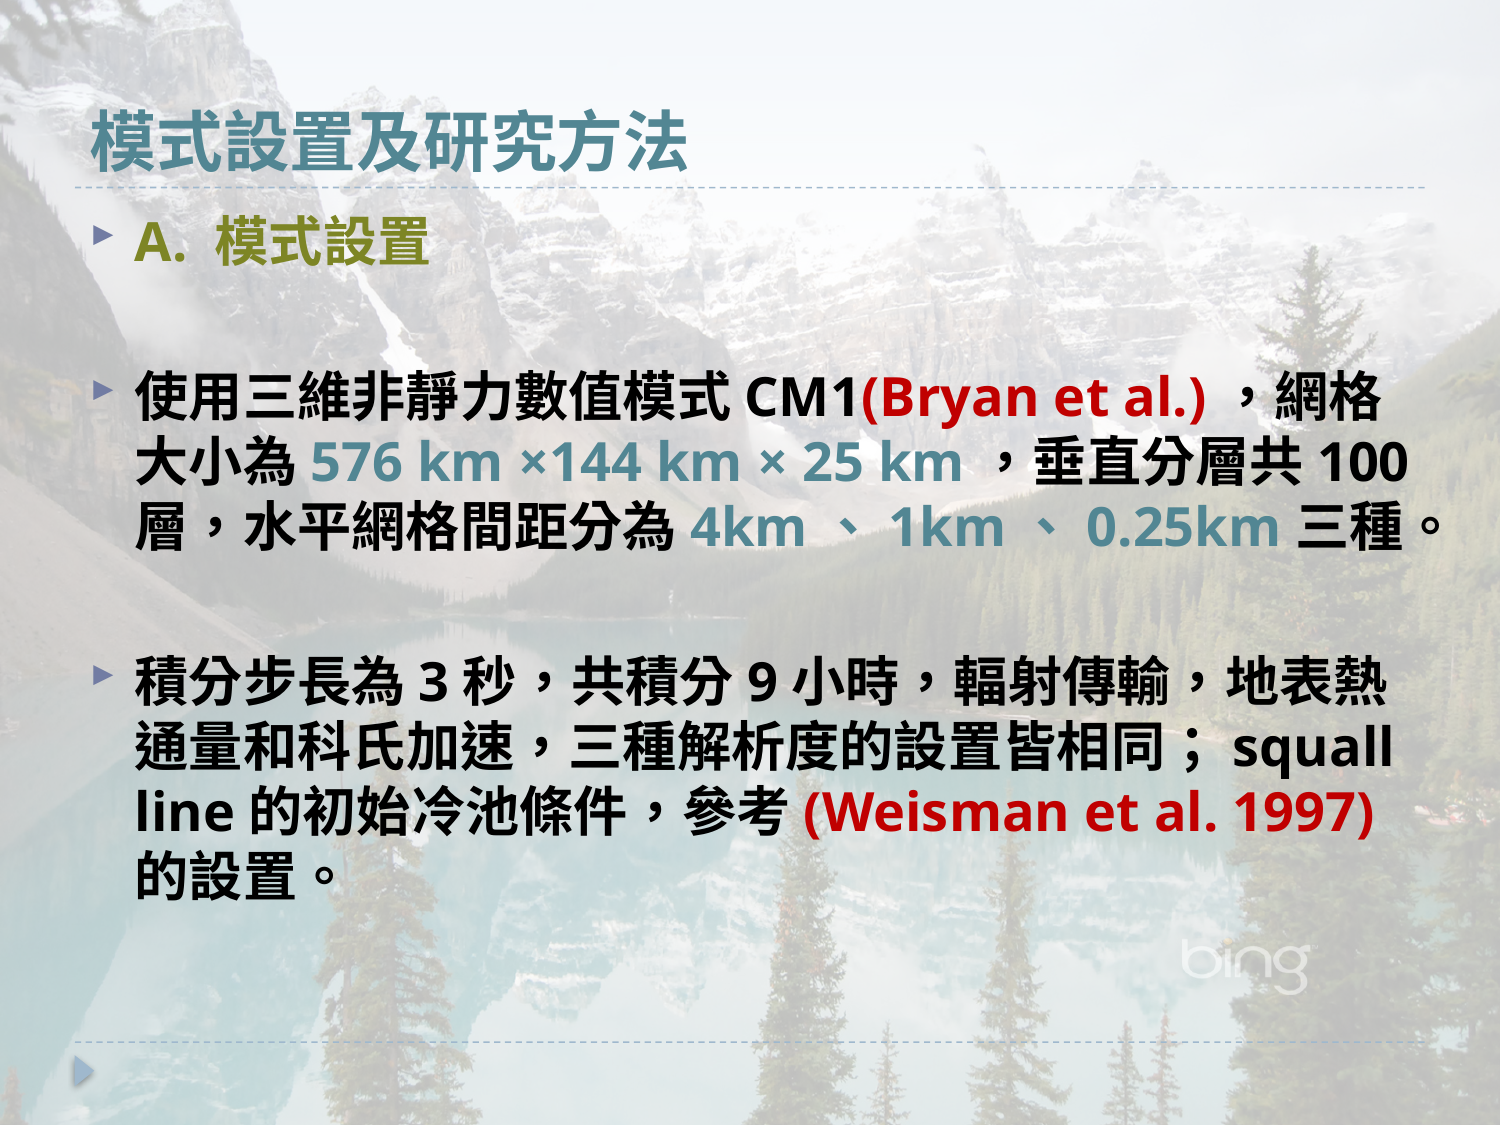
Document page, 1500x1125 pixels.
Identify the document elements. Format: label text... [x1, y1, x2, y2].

title 模式設置及研究方法 [75, 24, 1425, 188]
list A. 模式設置 使用三維非靜力數值模式CM1(Bryan et al.)，網格大小為576 km ×144 km × 25 km，垂直分層共100層，水平網格間距分為4km、1km、0.25km三種。 積分步長為3秒，共積分9小時，輻射傳輸，地表熱通量和科氏加速，三種解析度的設置皆相同；squall line的初始冷池條件，參考(Weisman et al. 1997)的設置。 [75, 200, 1425, 1010]
